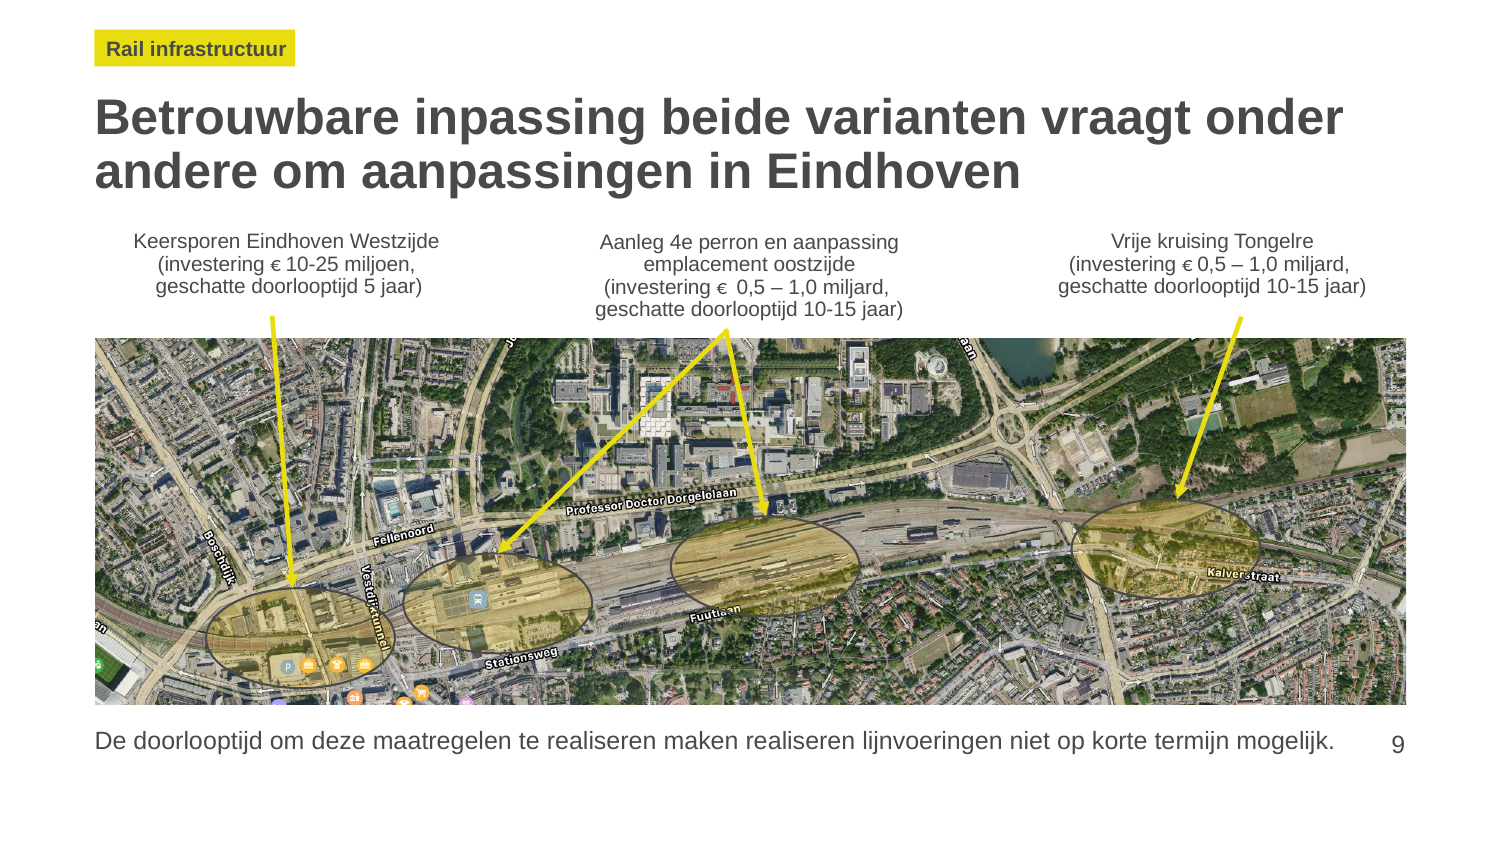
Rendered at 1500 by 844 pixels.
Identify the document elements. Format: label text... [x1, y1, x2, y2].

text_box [728, 329, 766, 517]
text_box Keersporen Eindhoven Westzijde (investering € 10-25 miljoen, geschatte doorlooptijd 5 jaar) [94, 231, 479, 314]
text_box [272, 315, 293, 589]
title Betrouwbare inpassing beide varianten vraagt onder andere om aanpassingen in Eindhoven [94, 91, 1500, 233]
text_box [1176, 316, 1242, 500]
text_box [497, 329, 728, 554]
text_box Vrije kruising Tongelre (investering € 0,5 – 1,0 miljard, geschatte doorlooptijd 10-15 jaar) [1020, 231, 1405, 314]
text_box Aanleg 4e perron en aanpassing emplacement oostzijde (investering € 0,5 – 1,0 miljard, geschatte doorlooptijd 10-15 jaar) [557, 231, 942, 327]
text_box Rail infrastructuur [94, 29, 296, 67]
text_box De doorlooptijd om deze maatregelen te realiseren maken realiseren lijnvoeringen niet op korte termijn mogelijk. [94, 728, 1430, 776]
picture [94, 338, 1407, 705]
